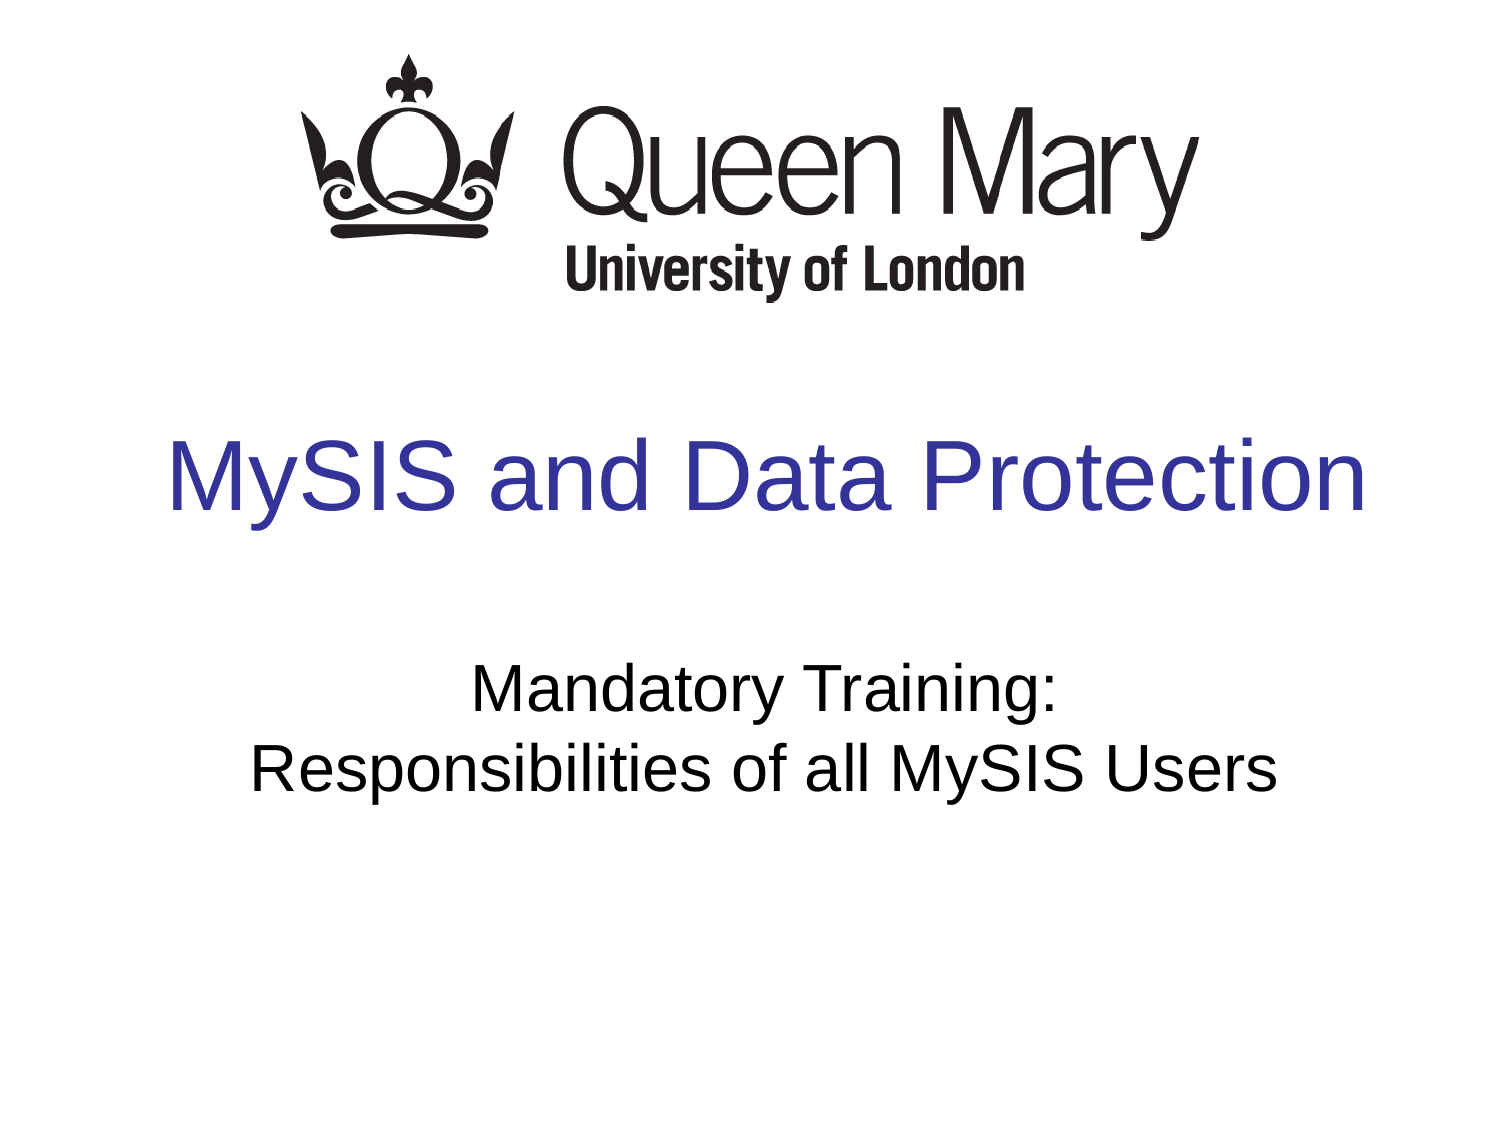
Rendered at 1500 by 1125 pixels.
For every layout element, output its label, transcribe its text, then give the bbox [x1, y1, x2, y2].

subtitle Mandatory Training: Responsibilities of all MySIS Users [225, 637, 1306, 925]
picture [301, 54, 1199, 303]
title MySIS and Data Protection [112, 349, 1424, 591]
